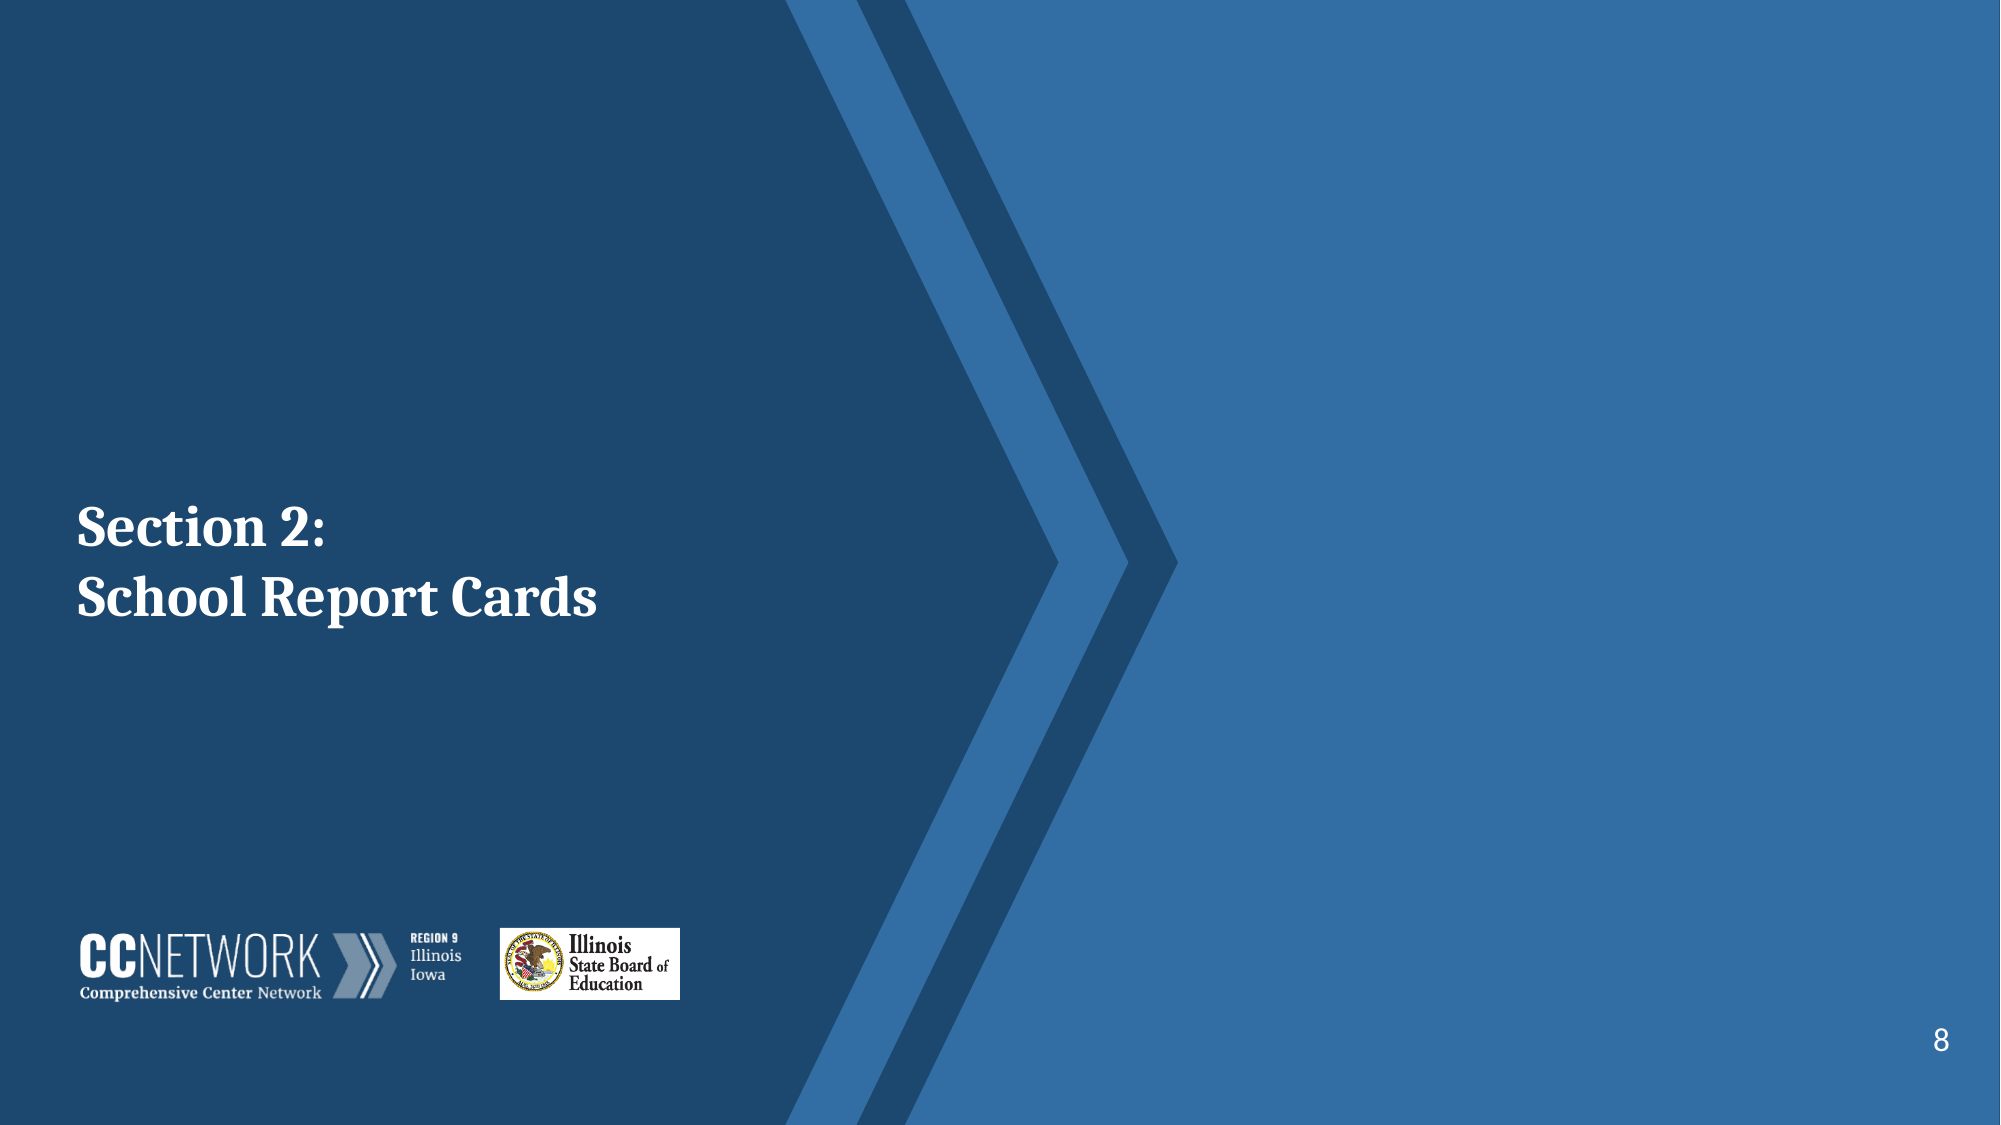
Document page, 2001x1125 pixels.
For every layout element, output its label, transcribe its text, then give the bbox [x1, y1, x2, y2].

title Section 2: School Report Cards [78, 447, 786, 669]
picture [77, 930, 540, 1089]
slide_number 8 [1801, 1012, 1950, 1058]
picture [500, 927, 673, 996]
